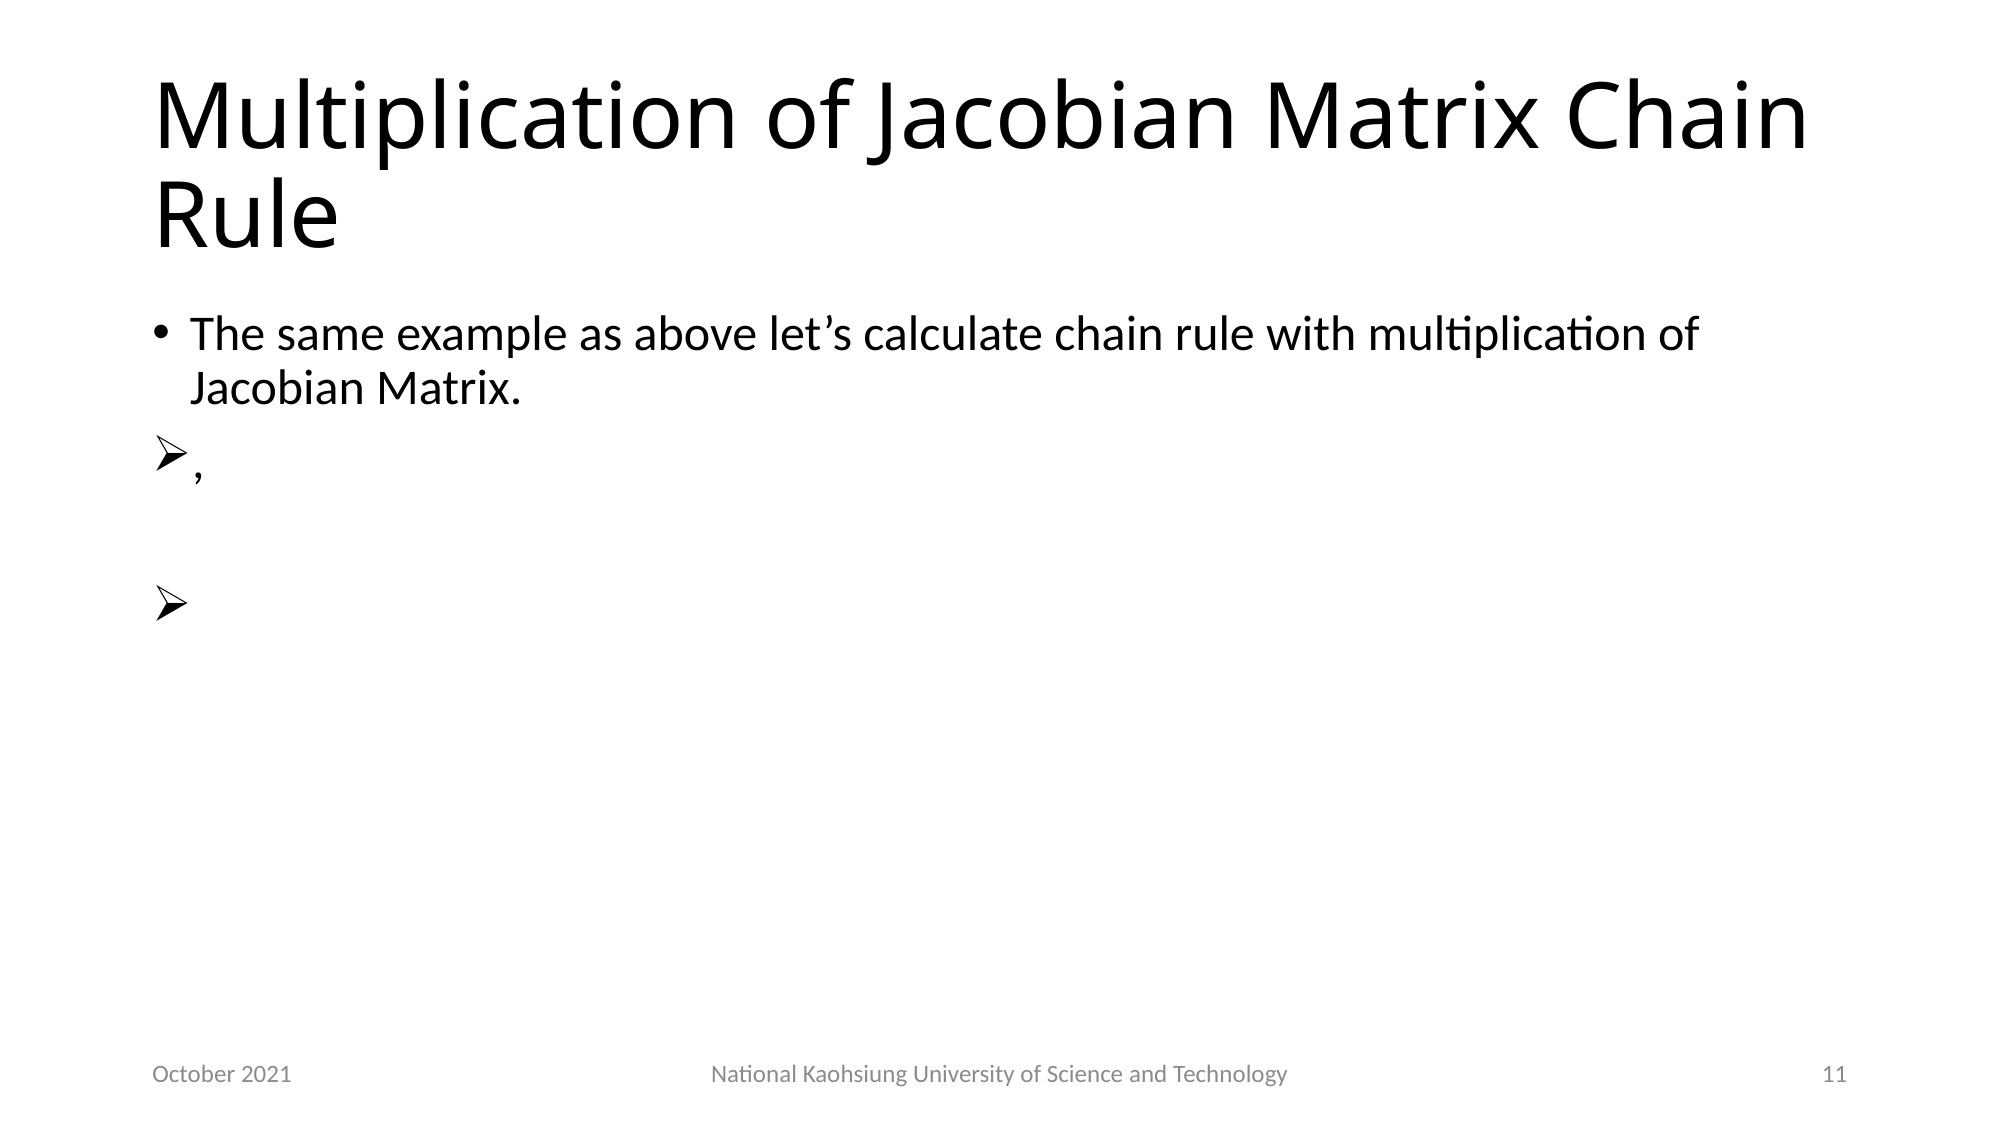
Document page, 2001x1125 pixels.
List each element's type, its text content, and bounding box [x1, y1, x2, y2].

footer National Kaohsiung University of Science and Technology [662, 1042, 1338, 1103]
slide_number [137, 1042, 588, 1103]
title Multiplication of Jacobian Matrix Chain Rule [137, 59, 1863, 278]
slide_number 11 [1412, 1042, 1863, 1103]
